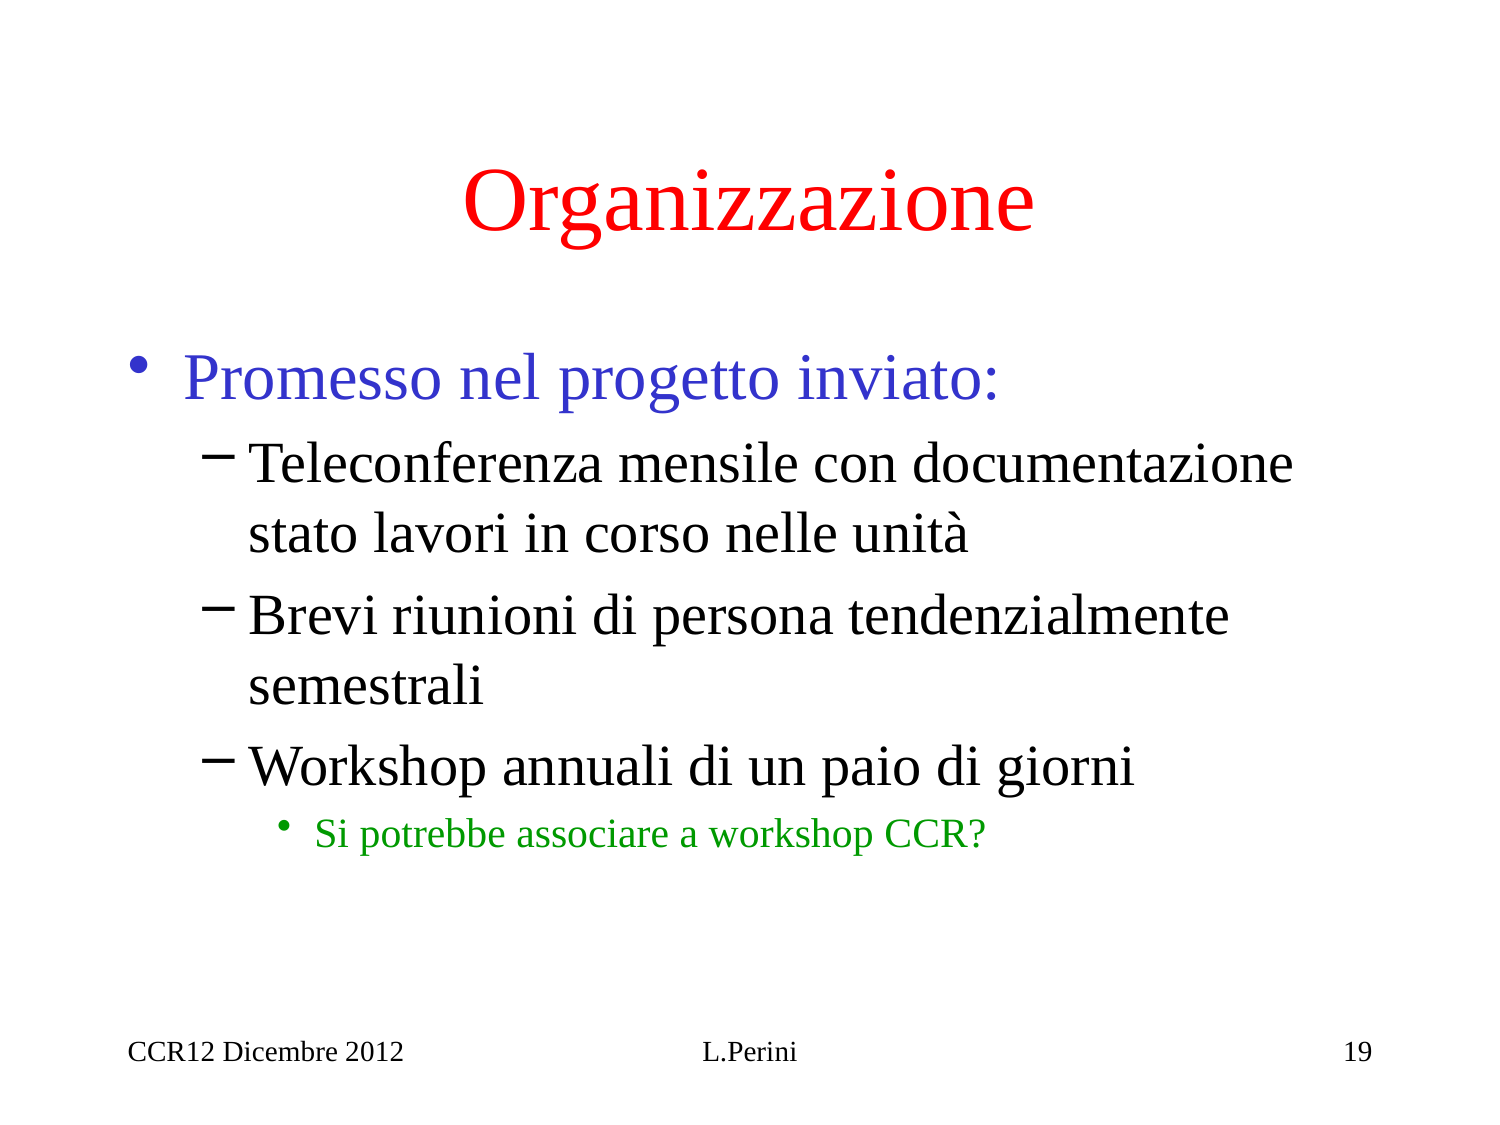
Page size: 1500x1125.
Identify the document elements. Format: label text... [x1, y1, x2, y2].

slide_number 19 [1074, 1024, 1388, 1101]
footer L.Perini [512, 1024, 988, 1101]
title Organizzazione [112, 99, 1388, 288]
list Promesso nel progetto inviato: Teleconferenza mensile con documentazione stato lavori in corso nelle unità Brevi riunioni di persona tendenzialmente semestrali Workshop annuali di un paio di giorni Si potrebbe associare a workshop CCR? [112, 324, 1388, 1001]
slide_number CCR12 Dicembre 2012 [112, 1024, 426, 1101]
